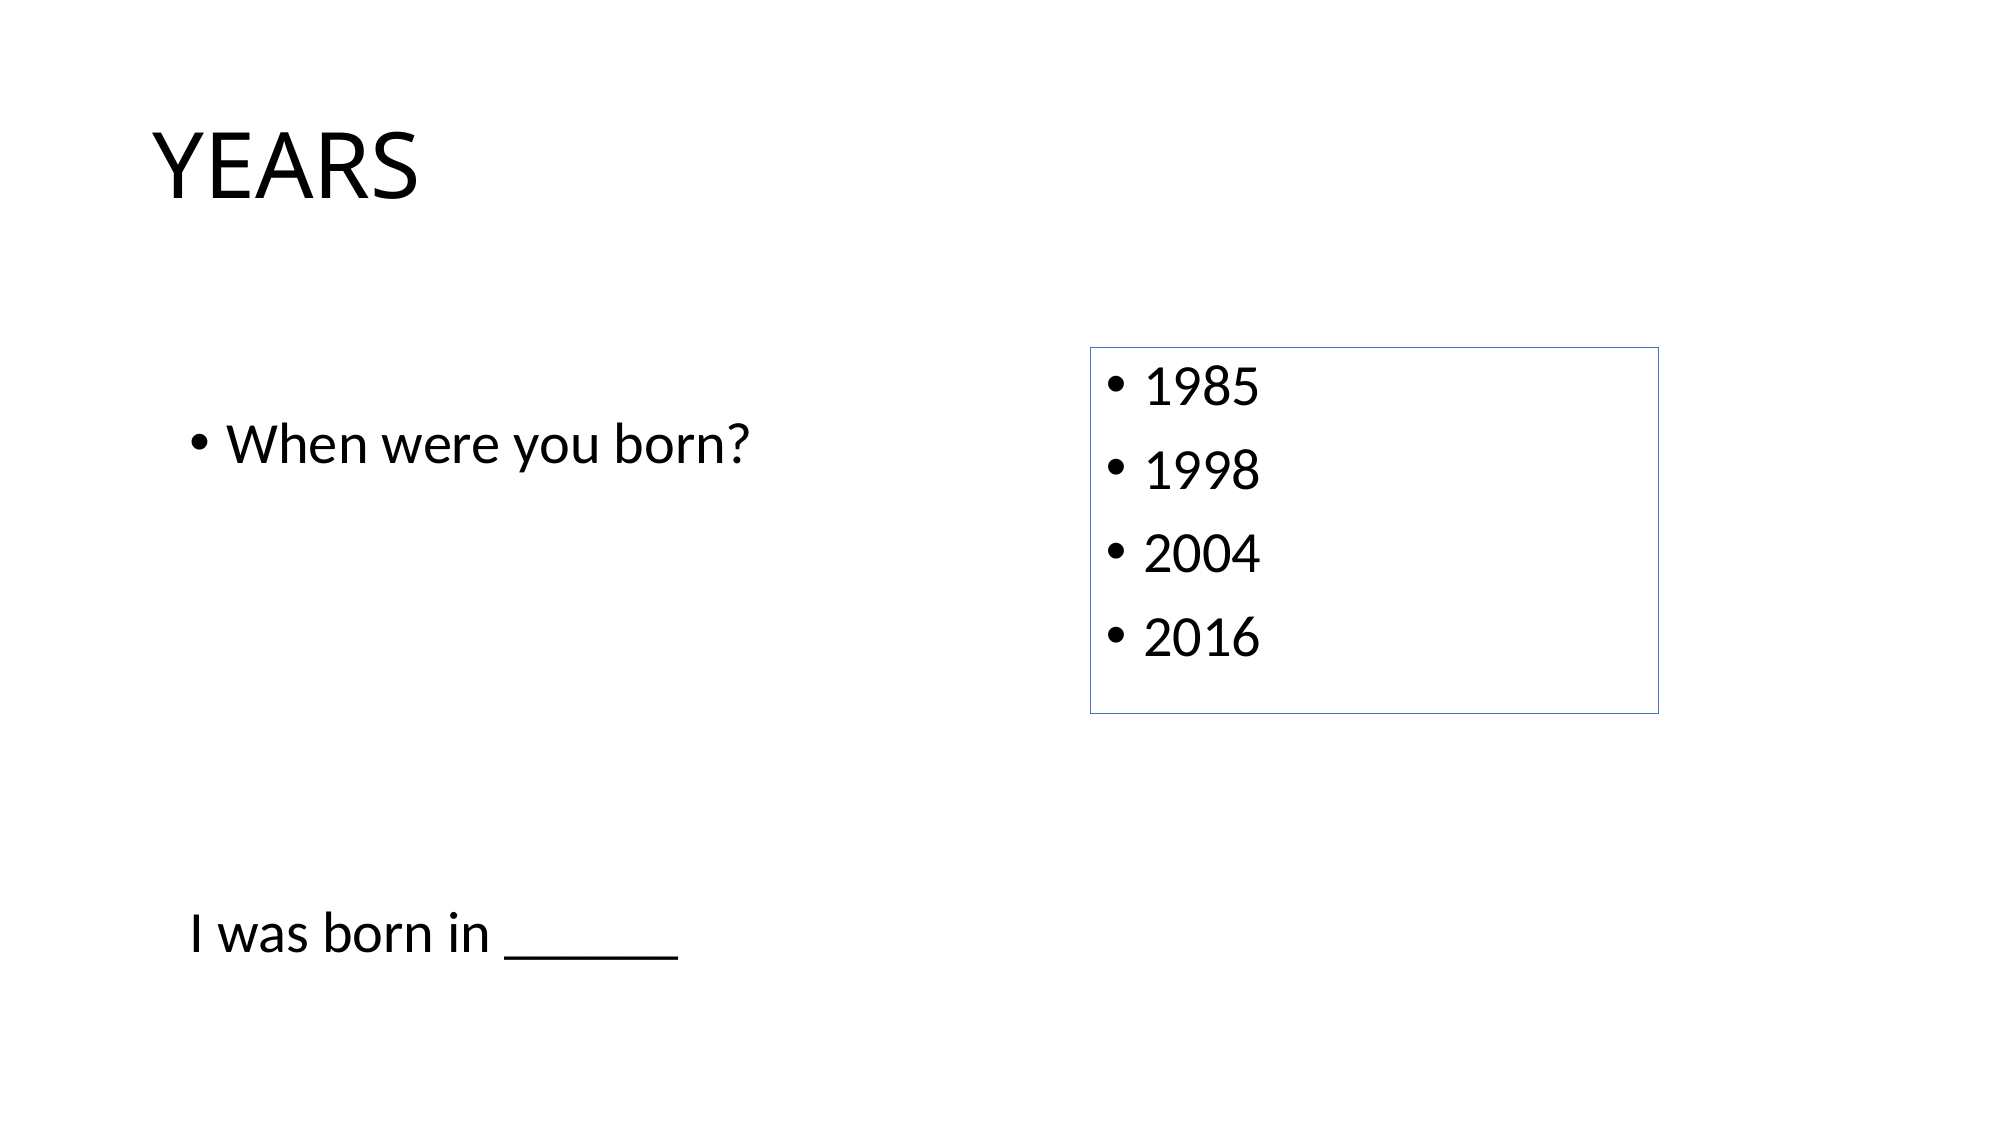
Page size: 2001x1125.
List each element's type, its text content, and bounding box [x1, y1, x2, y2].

title YEARS [137, 59, 1863, 278]
list When were you born? [174, 406, 816, 531]
text_box I was born in ______ [174, 886, 1388, 972]
list 1985 1998 2004 2016 [1090, 347, 1659, 714]
